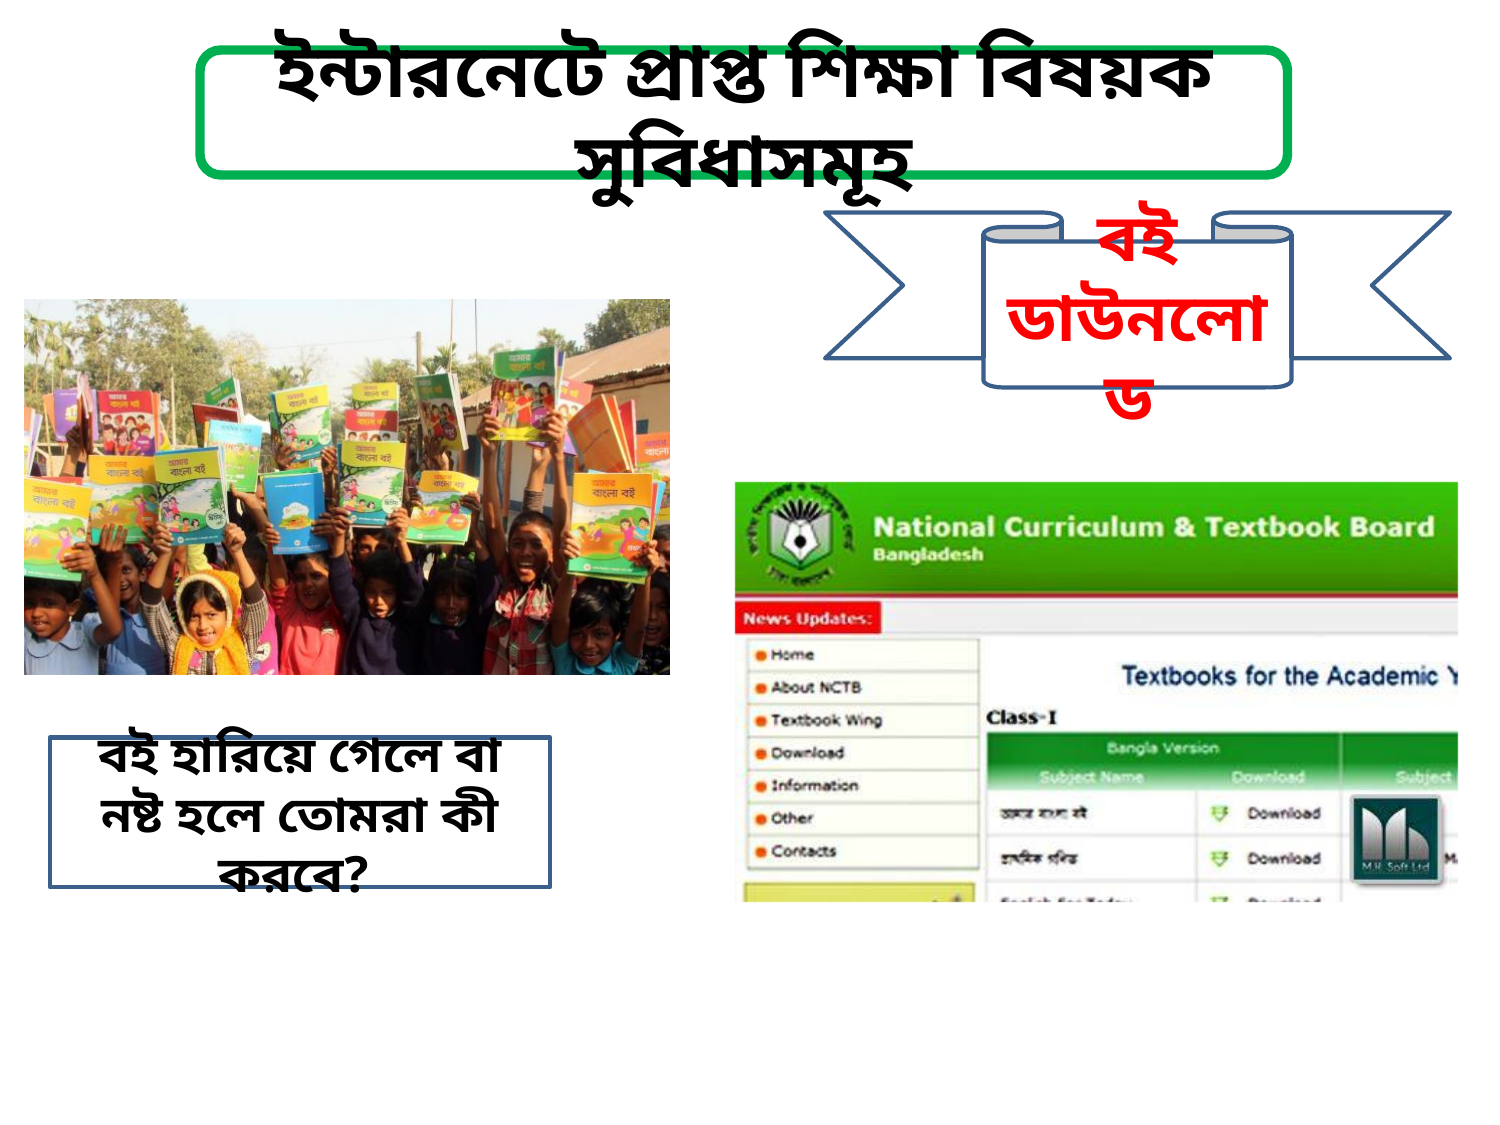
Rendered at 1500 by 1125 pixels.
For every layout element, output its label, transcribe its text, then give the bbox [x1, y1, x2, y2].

text_box ইন্টারনেটে প্রাপ্ত শিক্ষা বিষয়ক সুবিধাসমূহ [197, 47, 1290, 178]
picture [24, 299, 670, 676]
text_box বই ডাউনলোড [823, 210, 1452, 390]
picture [733, 474, 1461, 913]
text_box [25, 0, 967, 285]
text_box বই হারিয়ে গেলে বা নষ্ট হলে তোমরা কী করবে? [48, 735, 552, 889]
